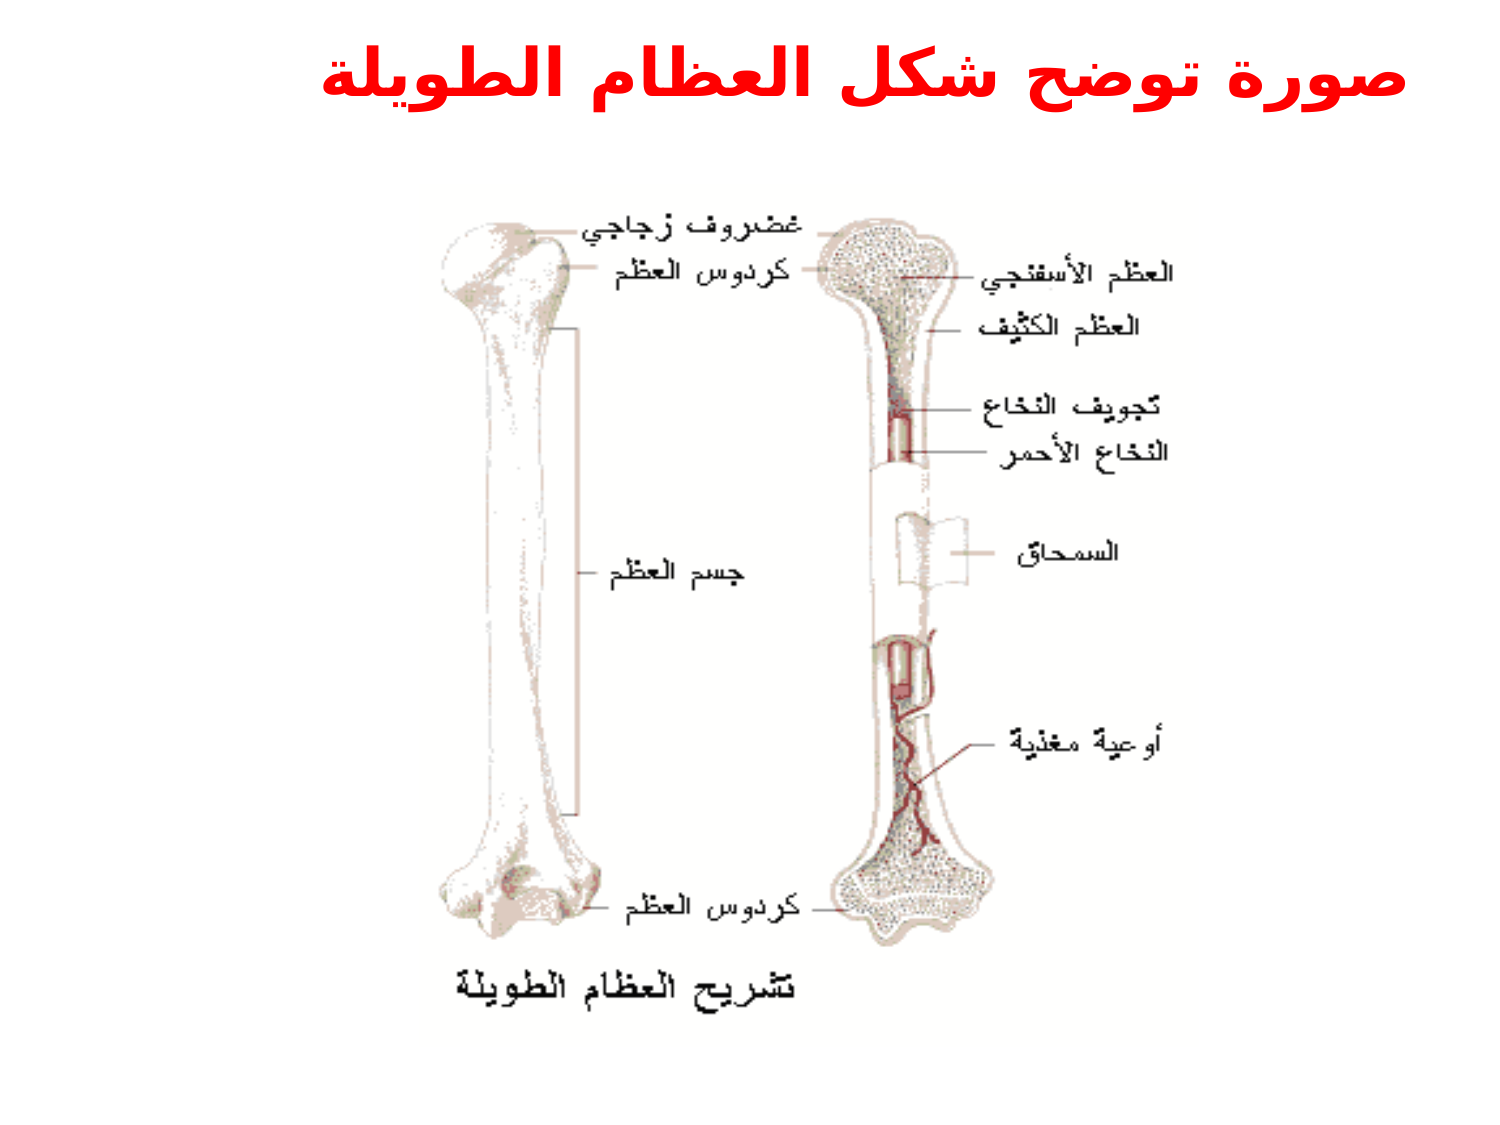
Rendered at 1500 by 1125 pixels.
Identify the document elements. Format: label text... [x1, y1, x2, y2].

title صورة توضح شكل العظام الطويلة [76, 0, 1427, 149]
picture [419, 184, 1199, 1047]
